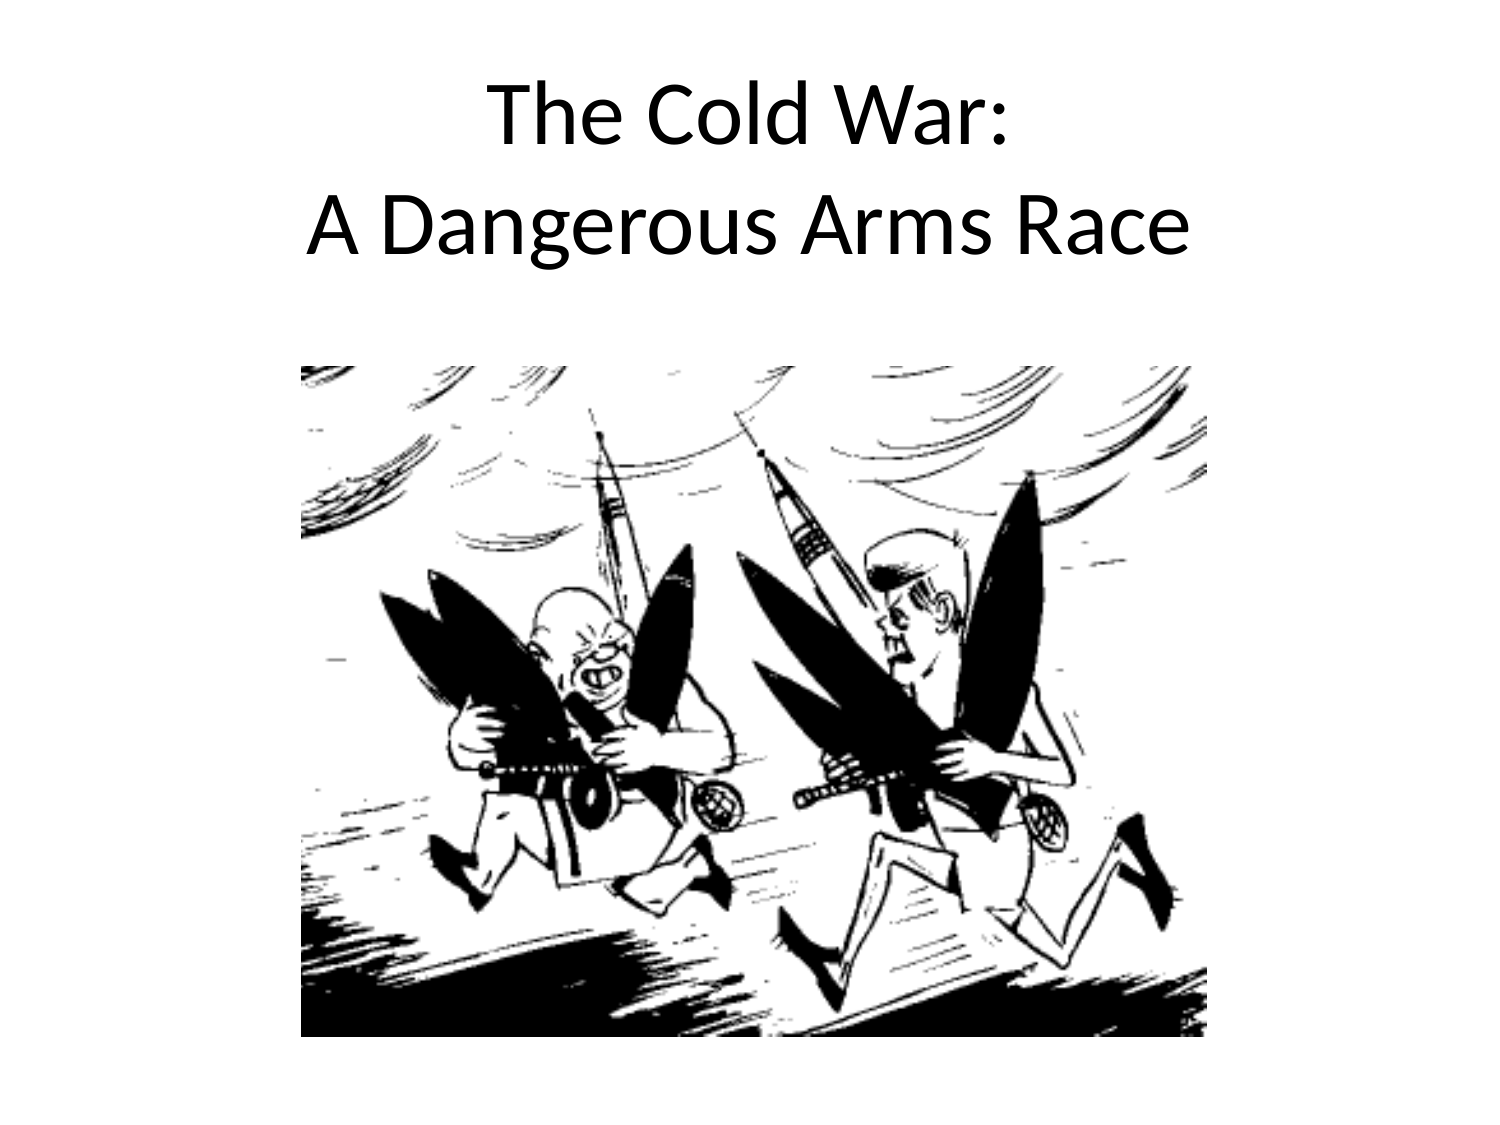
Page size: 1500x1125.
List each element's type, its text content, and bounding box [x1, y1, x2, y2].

title The Cold War: A Dangerous Arms Race [112, 42, 1388, 284]
picture [301, 365, 1207, 1037]
